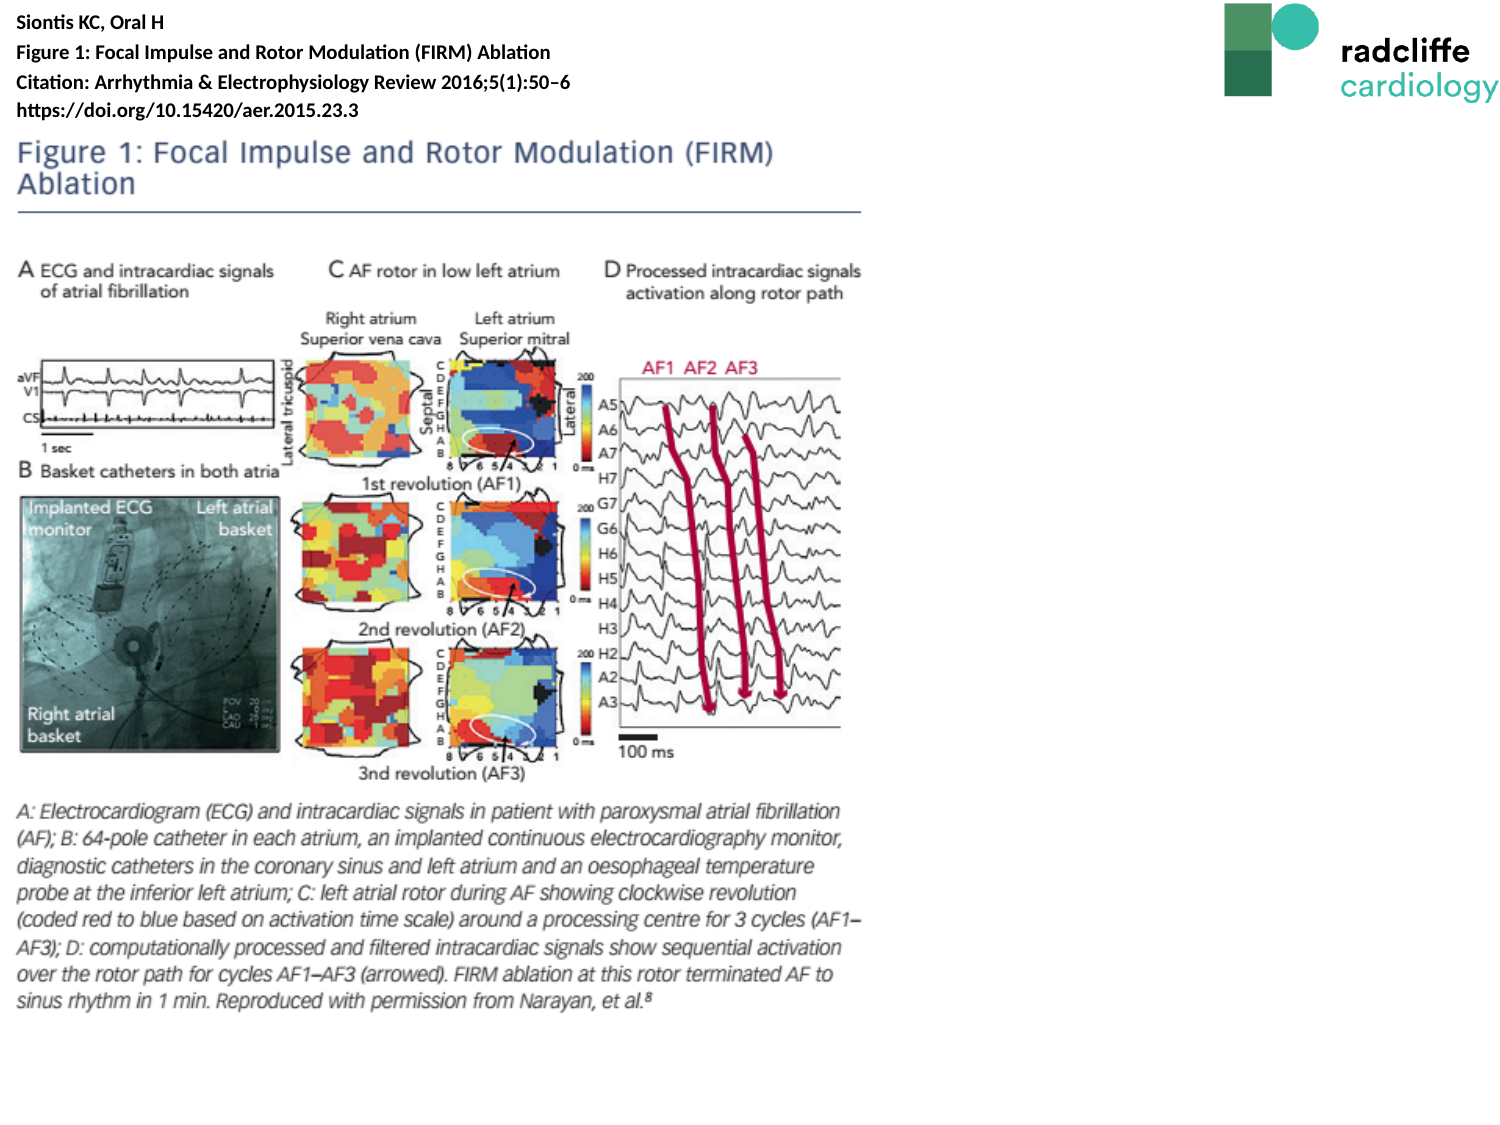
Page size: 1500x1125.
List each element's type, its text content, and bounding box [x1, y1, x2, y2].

text_box Citation: Arrhythmia & Electrophysiology Review 2016;5(1):50–6 [1, 60, 1224, 89]
text_box Siontis KC, Oral H [1, 1, 939, 31]
text_box https://doi.org/10.15420/aer.2015.23.3 [1, 89, 1500, 129]
text_box Figure 1: Focal Impulse and Rotor Modulation (FIRM) Ablation [1, 31, 1224, 60]
picture [1, 124, 877, 1035]
picture [1224, 1, 1499, 104]
